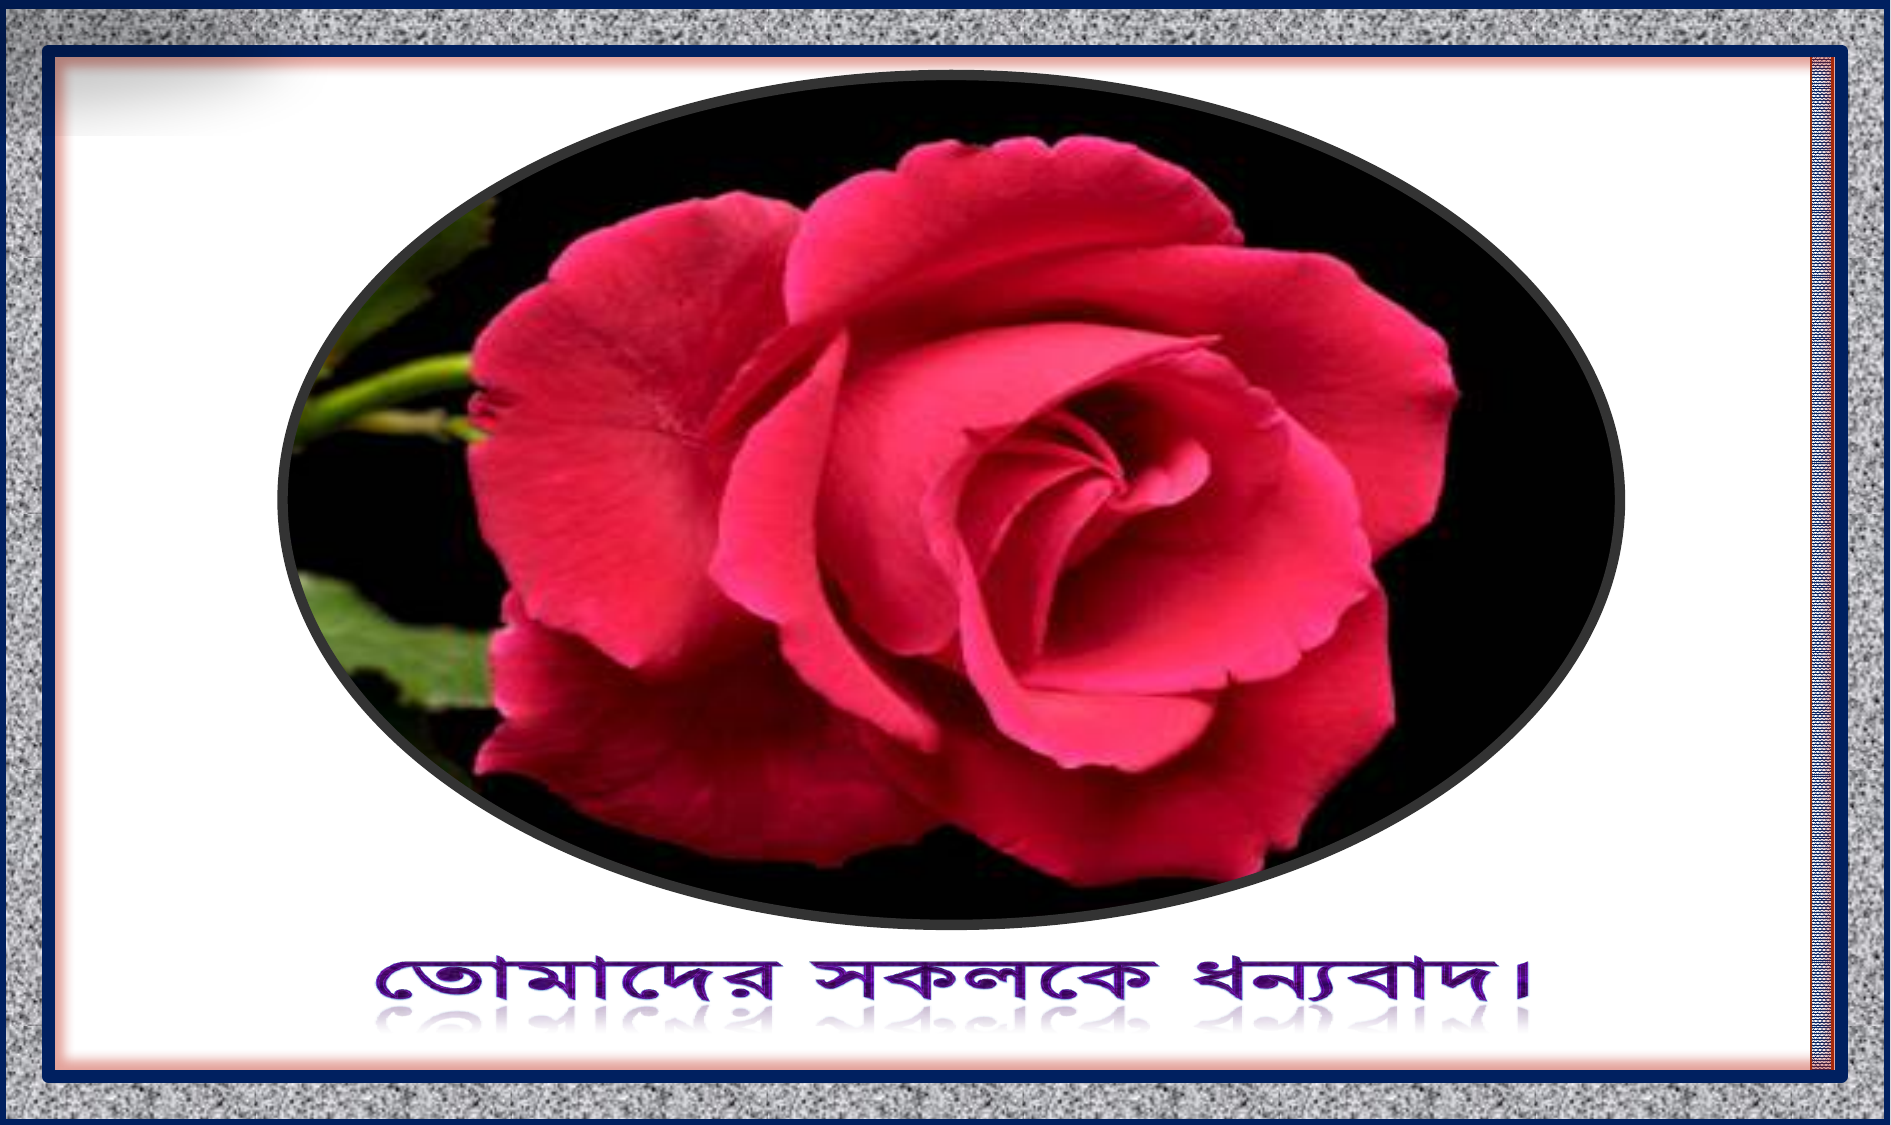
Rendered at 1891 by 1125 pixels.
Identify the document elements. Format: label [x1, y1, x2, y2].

picture [282, 74, 1624, 1088]
text_box [1810, 68, 1826, 1058]
text_box [0, 2, 1891, 1125]
